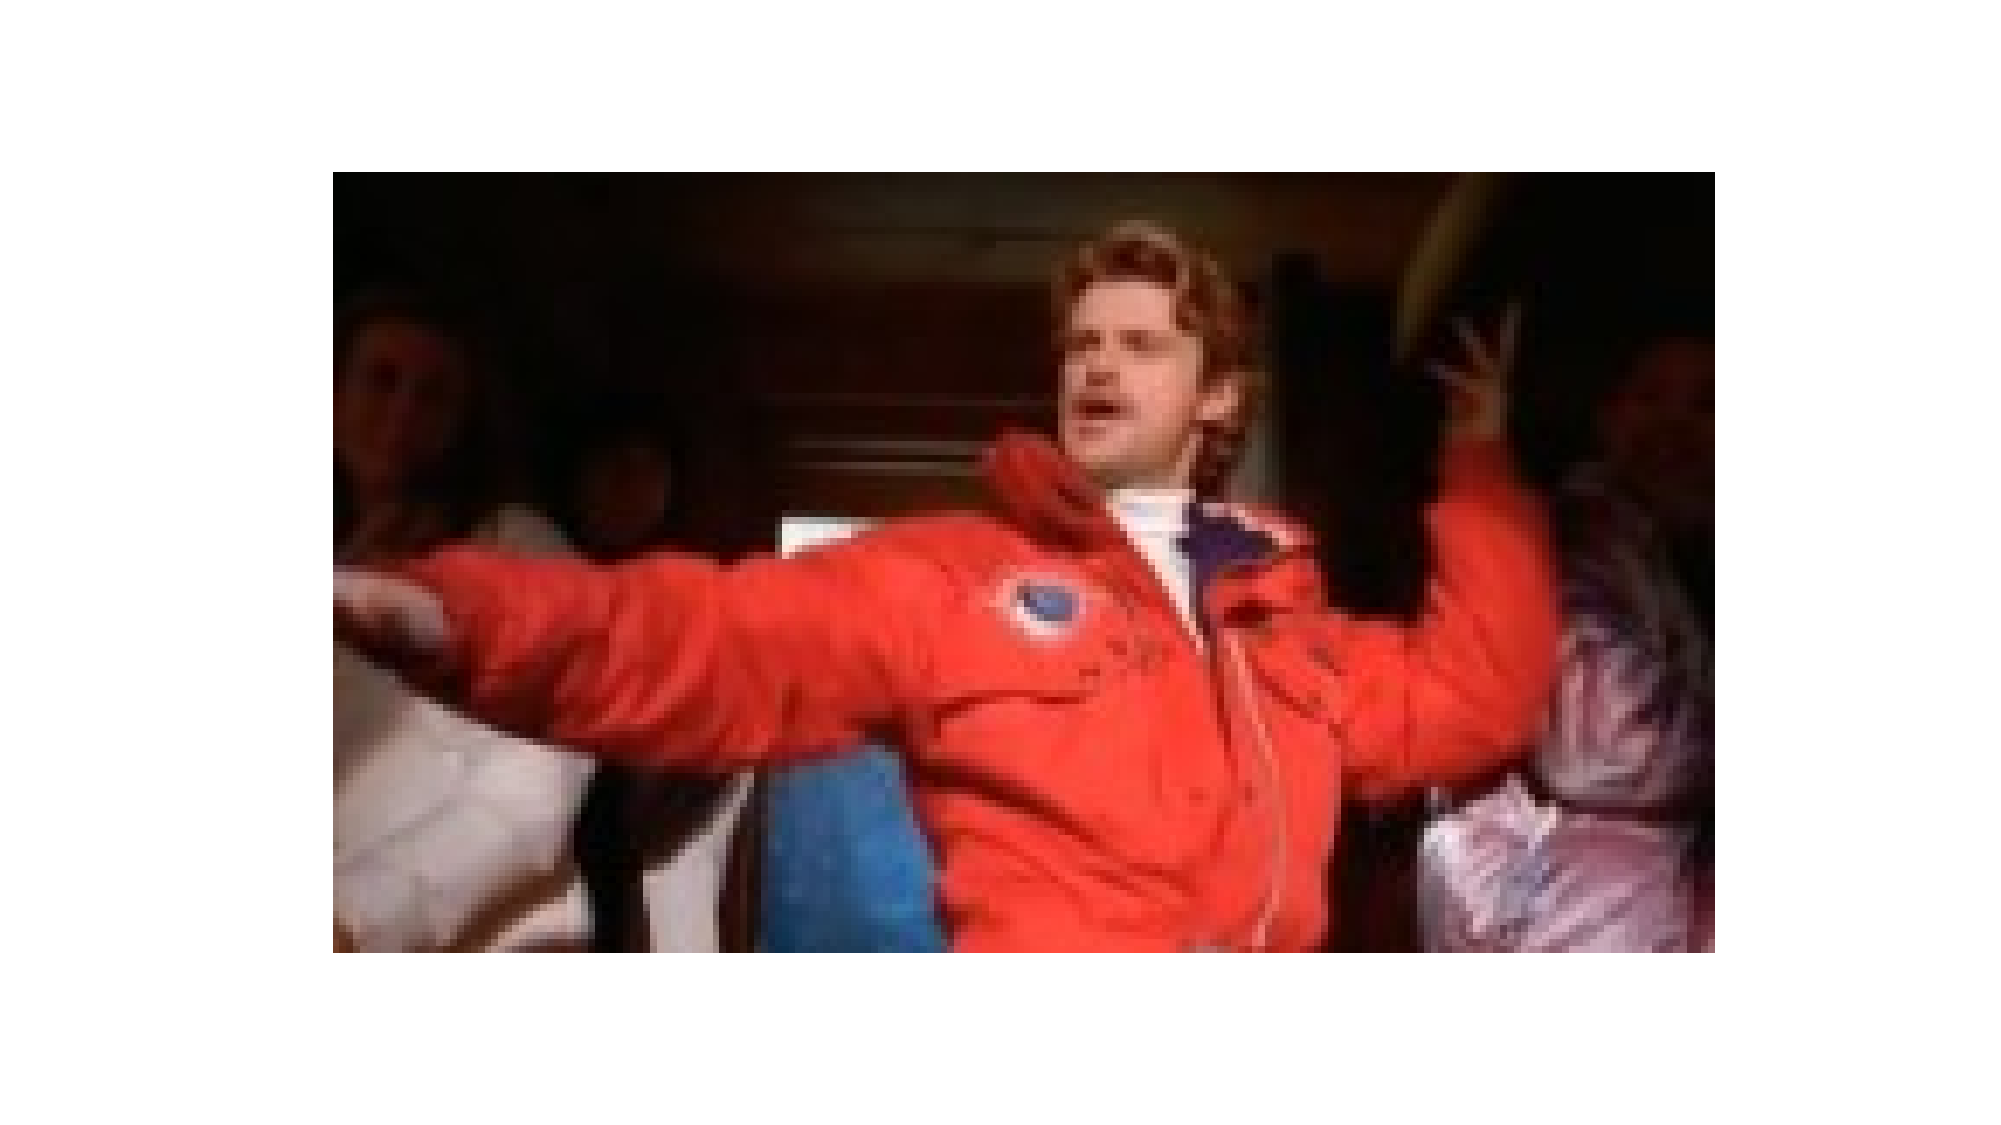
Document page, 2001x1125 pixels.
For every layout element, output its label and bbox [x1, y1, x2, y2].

text_box [332, 171, 1716, 954]
